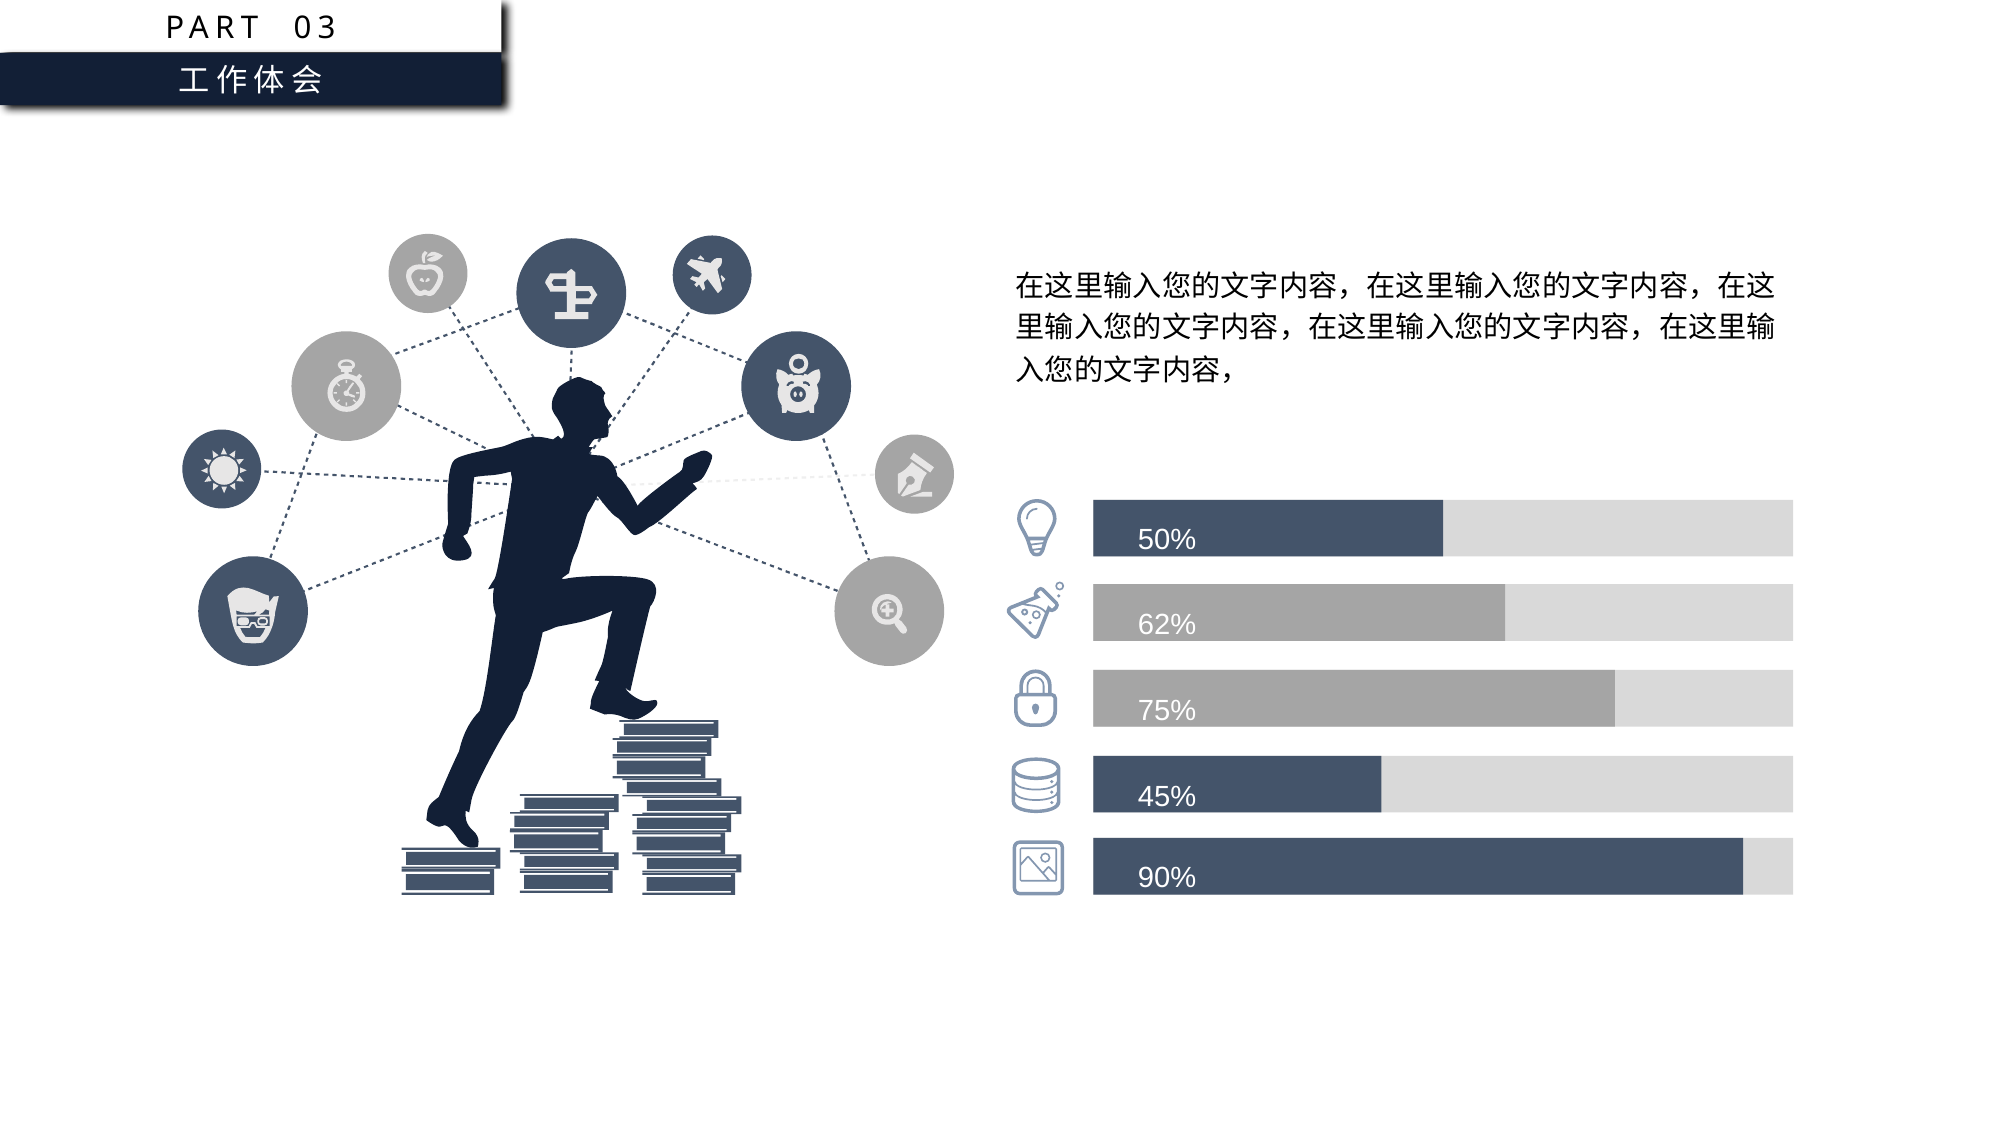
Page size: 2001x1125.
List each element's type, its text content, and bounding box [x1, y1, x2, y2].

text_box PART 03 [0, 0, 502, 52]
text_box 90% [1116, 841, 1241, 905]
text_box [178, 229, 958, 895]
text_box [1014, 669, 1058, 727]
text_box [1017, 498, 1057, 557]
text_box [1444, 499, 1794, 558]
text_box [1011, 757, 1061, 814]
text_box [1506, 583, 1794, 642]
text_box 50% [1116, 503, 1241, 567]
text_box [1744, 837, 1794, 896]
text_box [1383, 755, 1794, 814]
text_box 62% [1116, 587, 1241, 651]
text_box 45% [1116, 759, 1241, 823]
text_box [1616, 669, 1794, 728]
text_box [1092, 837, 1744, 896]
text_box [1092, 499, 1444, 558]
text_box 工作体会 [0, 52, 502, 106]
text_box [1092, 583, 1506, 642]
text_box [1006, 581, 1065, 639]
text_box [1012, 840, 1065, 896]
text_box [1092, 669, 1616, 728]
text_box 75% [1116, 673, 1241, 737]
text_box [1092, 755, 1383, 814]
text_box 在这里输入您的文字内容，在这里输入您的文字内容，在这里输入您的文字内容，在这里输入您的文字内容，在这里输入您的文字内容， [1000, 251, 1794, 394]
